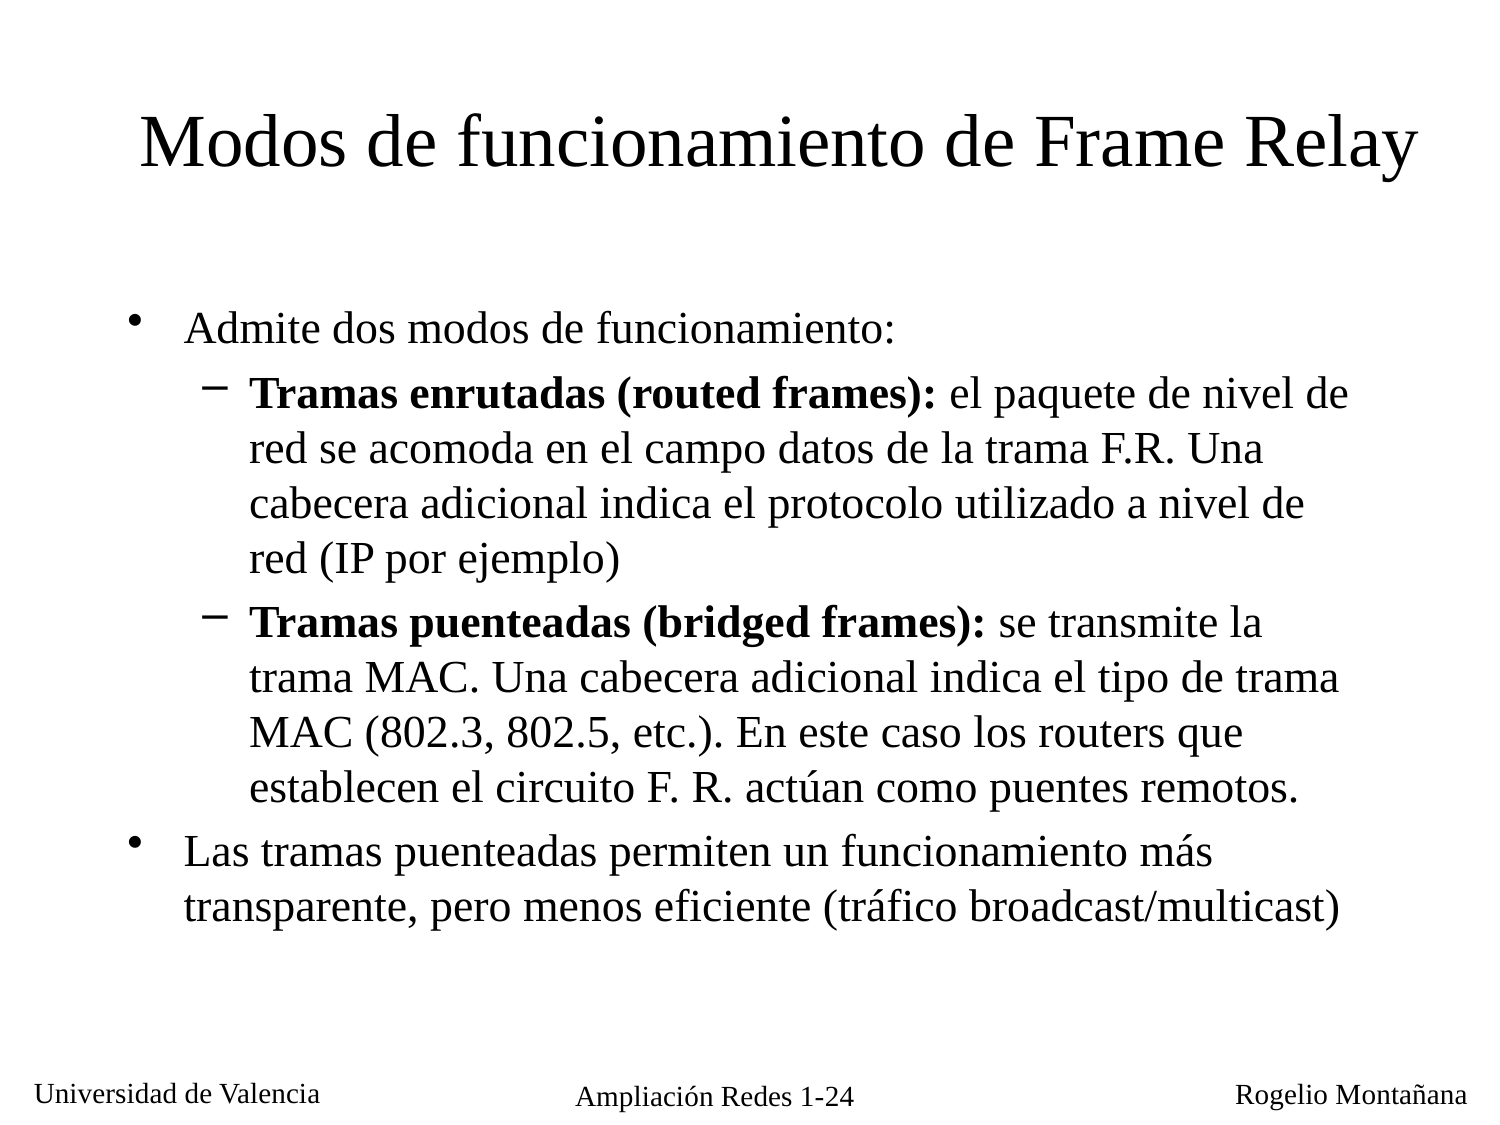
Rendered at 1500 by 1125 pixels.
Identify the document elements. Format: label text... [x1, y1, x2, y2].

text_box Admite dos modos de funcionamiento: Tramas enrutadas (routed frames): el paquete de nivel de red se acomoda en el campo datos de la trama F.R. Una cabecera adicional indica el protocolo utilizado a nivel de red (IP por ejemplo) Tramas puenteadas (bridged frames): se transmite la trama MAC. Una cabecera adicional indica el tipo de trama MAC (802.3, 802.5, etc.). En este caso los routers que establecen el circuito F. R. actúan como puentes remotos. Las tramas puenteadas permiten un funcionamiento más transparente, pero menos eficiente (tráfico broadcast/multicast) [112, 290, 1388, 966]
text_box Modos de funcionamiento de Frame Relay [112, 42, 1447, 231]
